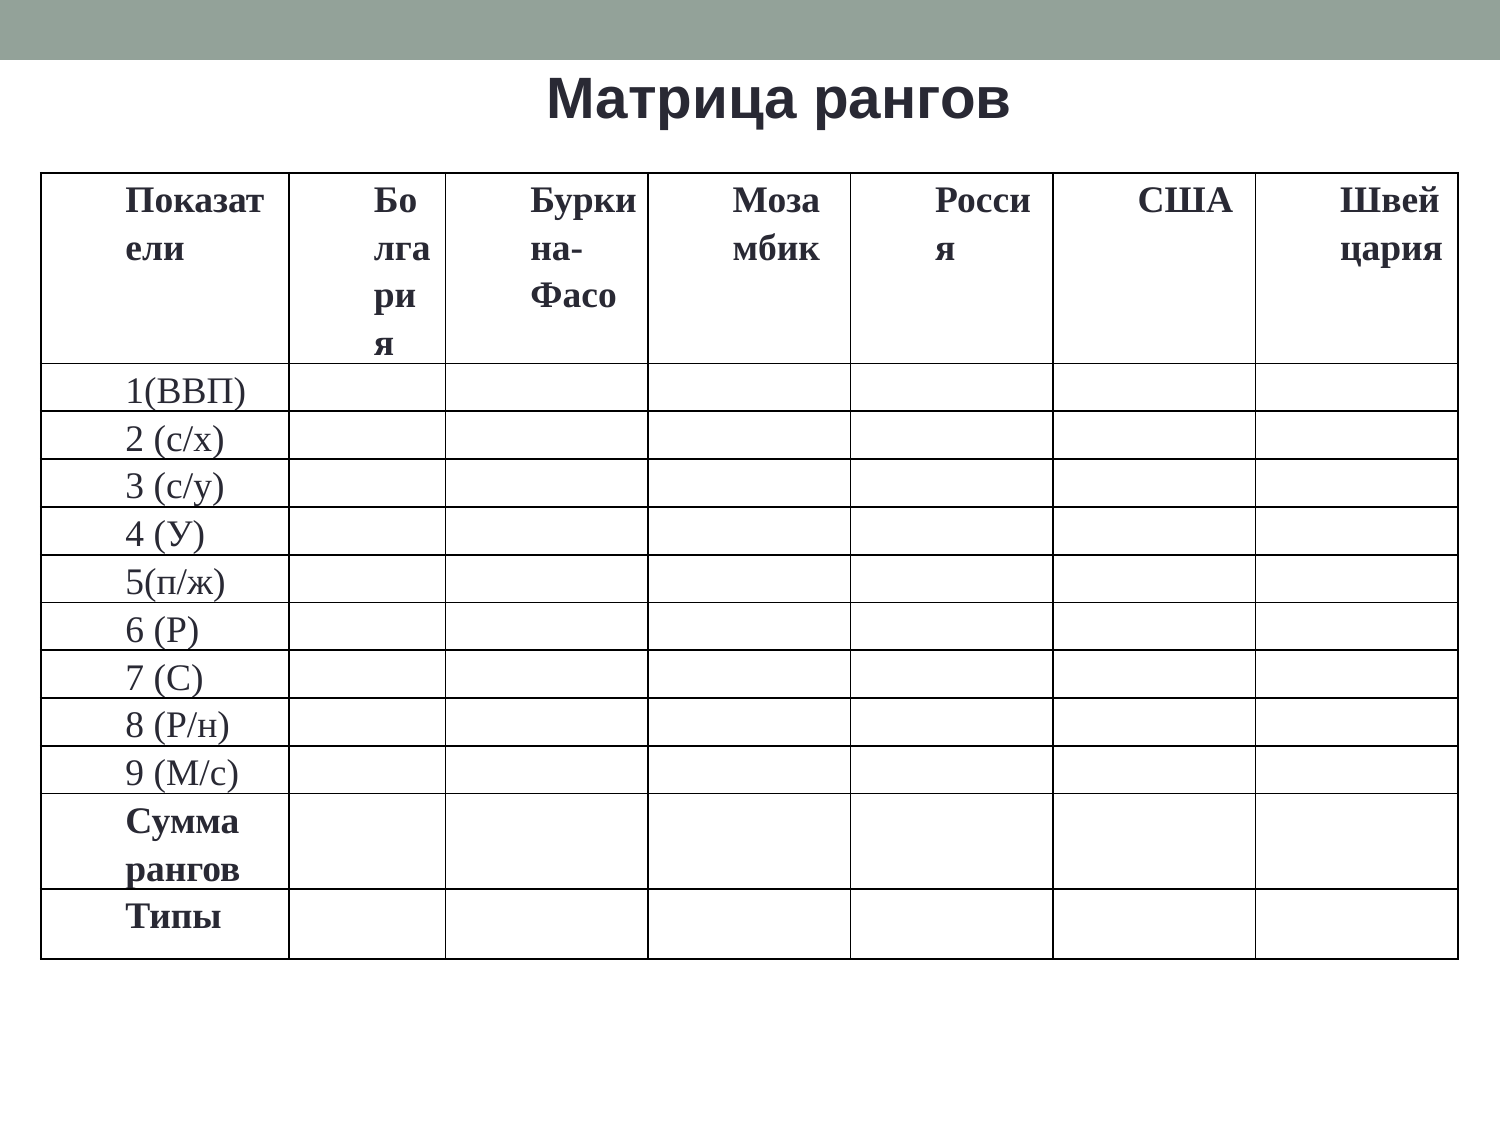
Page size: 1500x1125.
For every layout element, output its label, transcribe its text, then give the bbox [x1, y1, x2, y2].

table_cell 2 (с/х) [42, 412, 288, 458]
table_cell [446, 508, 647, 554]
table_cell [649, 794, 850, 888]
table_cell 4 (У) [42, 508, 288, 554]
table_cell [1054, 556, 1255, 602]
table_cell Типы [42, 890, 288, 958]
table_cell [290, 699, 445, 745]
table_cell [851, 794, 1052, 888]
table_cell [649, 699, 850, 745]
table_cell 6 (Р) [42, 603, 288, 649]
table_cell [290, 412, 445, 458]
table_cell [1256, 508, 1457, 554]
table_cell [290, 794, 445, 888]
table_cell [1256, 364, 1457, 410]
table_cell [290, 460, 445, 506]
table_cell [851, 460, 1052, 506]
table_cell [1256, 412, 1457, 458]
table_cell [1054, 651, 1255, 697]
table_cell [649, 603, 850, 649]
table_cell [649, 412, 850, 458]
table_cell Сумма рангов [42, 794, 288, 888]
table_header Россия [851, 174, 1052, 363]
table_cell [649, 890, 850, 958]
table_cell [1256, 794, 1457, 888]
table_cell [446, 412, 647, 458]
table_cell [1054, 890, 1255, 958]
table_cell [1054, 508, 1255, 554]
table_cell [851, 412, 1052, 458]
table_cell [649, 460, 850, 506]
table_cell [851, 364, 1052, 410]
table_cell [1054, 603, 1255, 649]
table_cell [851, 890, 1052, 958]
table_cell [446, 699, 647, 745]
table_cell [446, 603, 647, 649]
table_header Швейцария [1256, 174, 1457, 363]
table_cell [851, 699, 1052, 745]
table_cell [1256, 890, 1457, 958]
table_cell [290, 603, 445, 649]
table_cell [446, 556, 647, 602]
table_cell [1256, 460, 1457, 506]
table_cell [290, 556, 445, 602]
table_cell [1054, 412, 1255, 458]
table_cell [851, 508, 1052, 554]
table_cell [1256, 747, 1457, 793]
table_cell [1054, 794, 1255, 888]
table_cell [649, 651, 850, 697]
table_cell [851, 651, 1052, 697]
table_cell [446, 794, 647, 888]
text_box Матрица рангов [288, 53, 1270, 139]
table_cell 3 (с/у) [42, 460, 288, 506]
table_cell [1256, 603, 1457, 649]
table_cell [290, 508, 445, 554]
table_cell [290, 651, 445, 697]
table_cell [649, 364, 850, 410]
table_header США [1054, 174, 1255, 363]
table_cell [446, 460, 647, 506]
table_header Буркина-Фасо [446, 174, 647, 363]
table_header Показатели [42, 174, 288, 363]
table_header Мозамбик [649, 174, 850, 363]
table_cell 8 (Р/н) [42, 699, 288, 745]
table_cell [1256, 556, 1457, 602]
table_cell [649, 747, 850, 793]
table_cell [851, 603, 1052, 649]
table_cell [1054, 699, 1255, 745]
table_cell [446, 747, 647, 793]
table_cell [1256, 651, 1457, 697]
table_cell 1(ВВП) [42, 364, 288, 410]
table_cell 7 (С) [42, 651, 288, 697]
table_cell [290, 890, 445, 958]
table_cell [290, 747, 445, 793]
table_cell 9 (М/с) [42, 747, 288, 793]
table_cell [1054, 747, 1255, 793]
table_cell [851, 747, 1052, 793]
table_cell [1054, 460, 1255, 506]
table_cell 5(п/ж) [42, 556, 288, 602]
table_cell [649, 556, 850, 602]
table_cell [446, 364, 647, 410]
table_cell [1054, 364, 1255, 410]
table_cell [1256, 699, 1457, 745]
table_cell [446, 890, 647, 958]
table_cell [649, 508, 850, 554]
table_header Болгария [290, 174, 445, 363]
table_cell [851, 556, 1052, 602]
table_cell [290, 364, 445, 410]
table_cell [446, 651, 647, 697]
